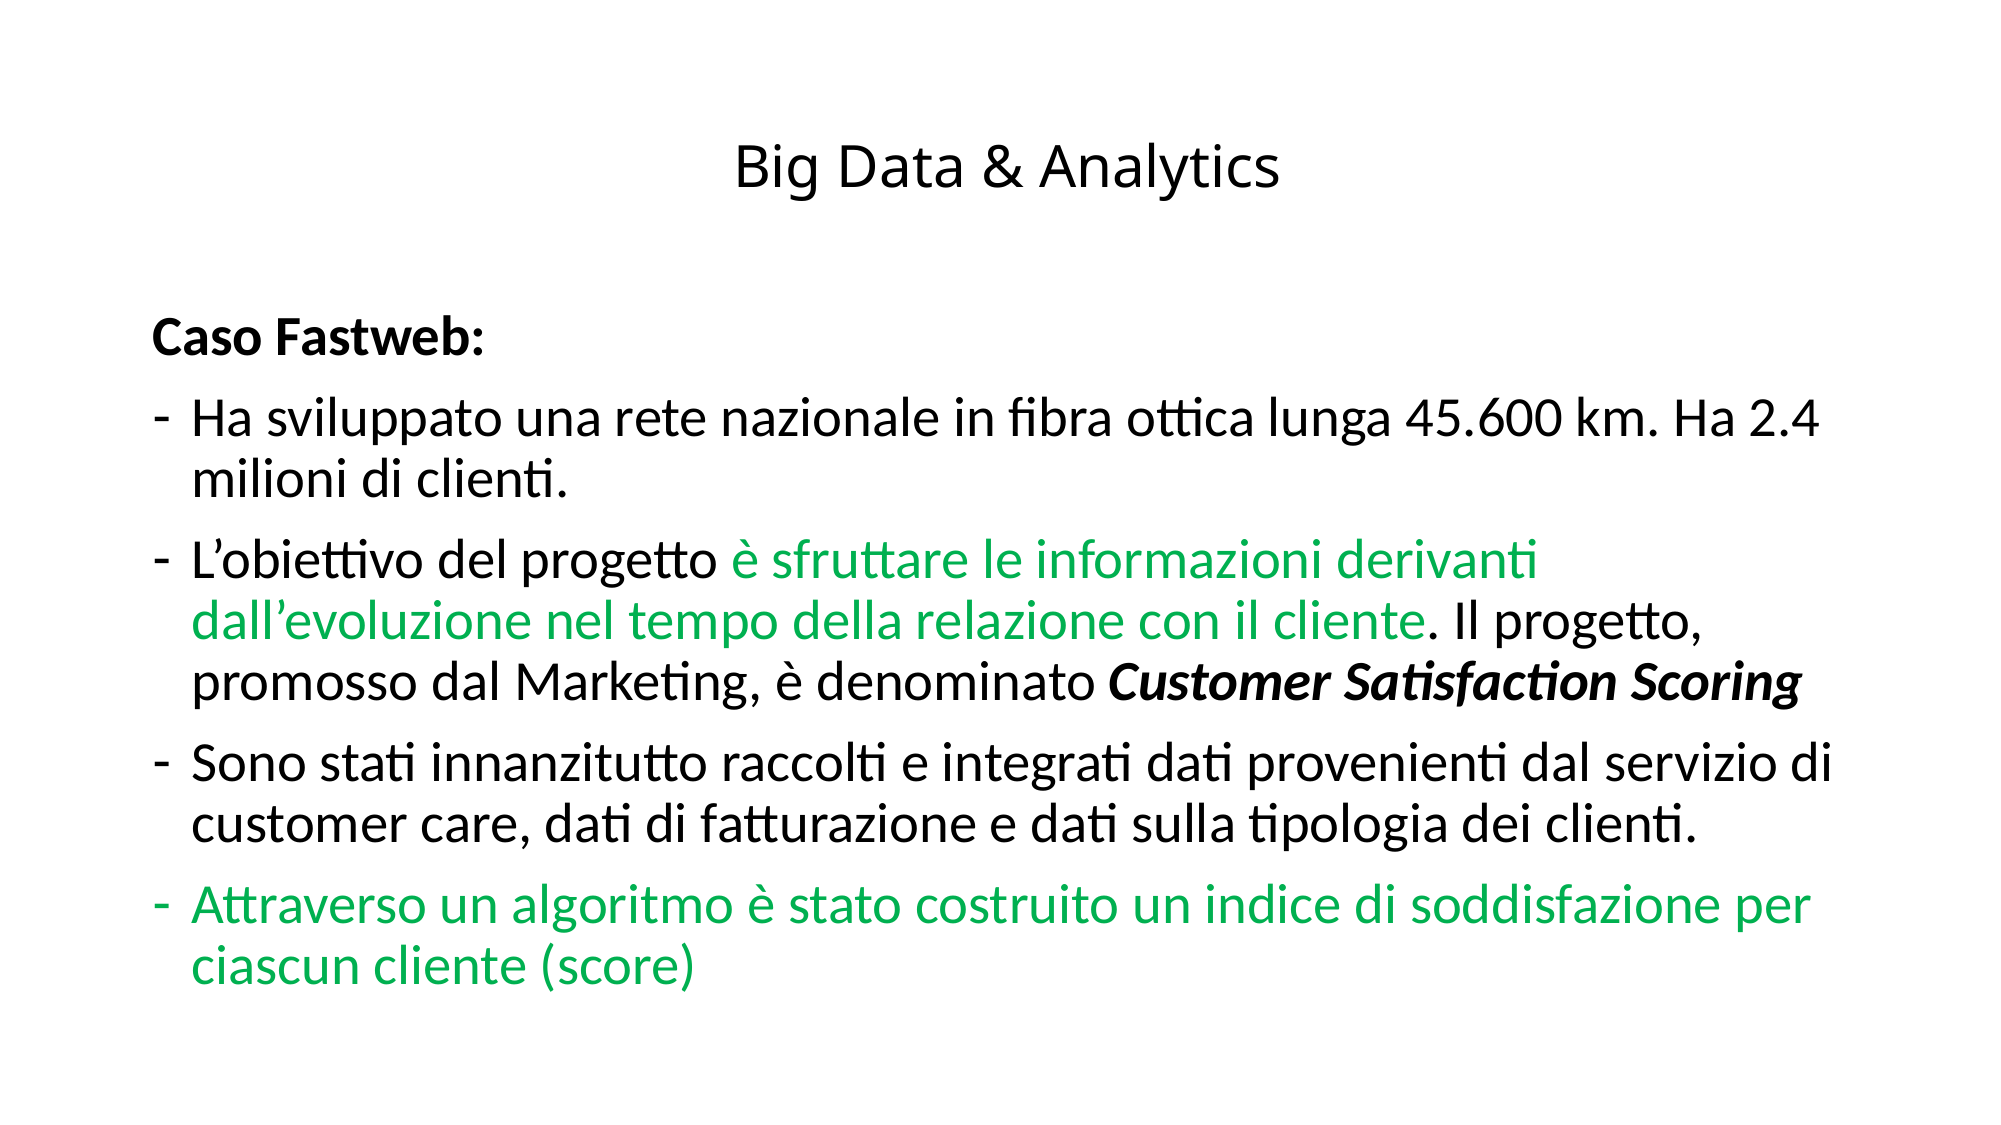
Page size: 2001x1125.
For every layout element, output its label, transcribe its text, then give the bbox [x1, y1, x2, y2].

list Caso Fastweb: Ha sviluppato una rete nazionale in fibra ottica lunga 45.600 km. Ha 2.4 milioni di clienti. L’obiettivo del progetto è sfruttare le informazioni derivanti dall’evoluzione nel tempo della relazione con il cliente. Il progetto, promosso dal Marketing, è denominato Customer Satisfaction Scoring Sono stati innanzitutto raccolti e integrati dati provenienti dal servizio di customer care, dati di fatturazione e dati sulla tipologia dei clienti. Attraverso un algoritmo è stato costruito un indice di soddisfazione per ciascun cliente (score) [137, 299, 1863, 1014]
title Big Data & Analytics [137, 59, 1863, 278]
